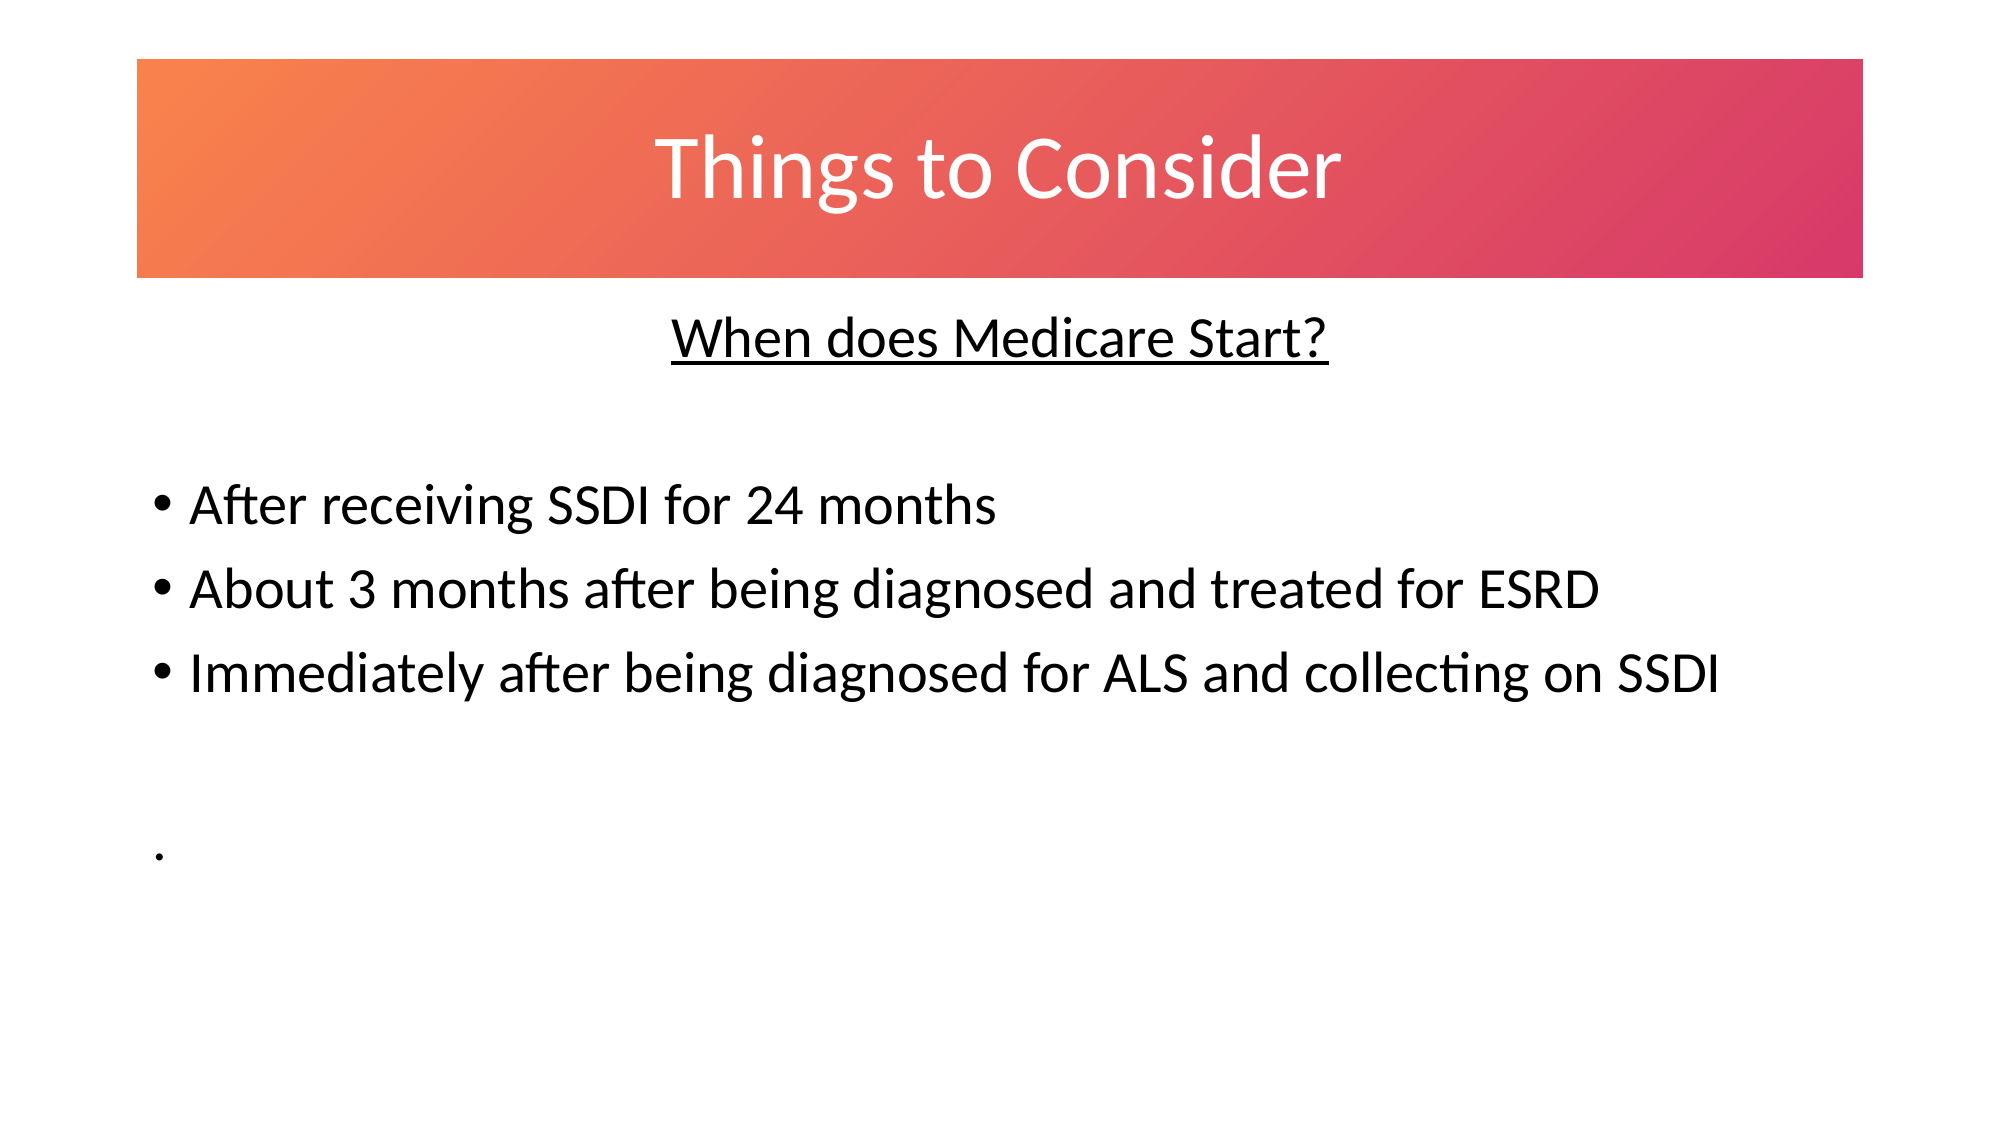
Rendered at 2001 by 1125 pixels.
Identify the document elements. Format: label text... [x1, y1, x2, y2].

title Things to Consider [136, 59, 1863, 278]
list When does Medicare Start? After receiving SSDI for 24 months About 3 months after being diagnosed and treated for ESRD Immediately after being diagnosed for ALS and collecting on SSDI . [137, 299, 1863, 1014]
